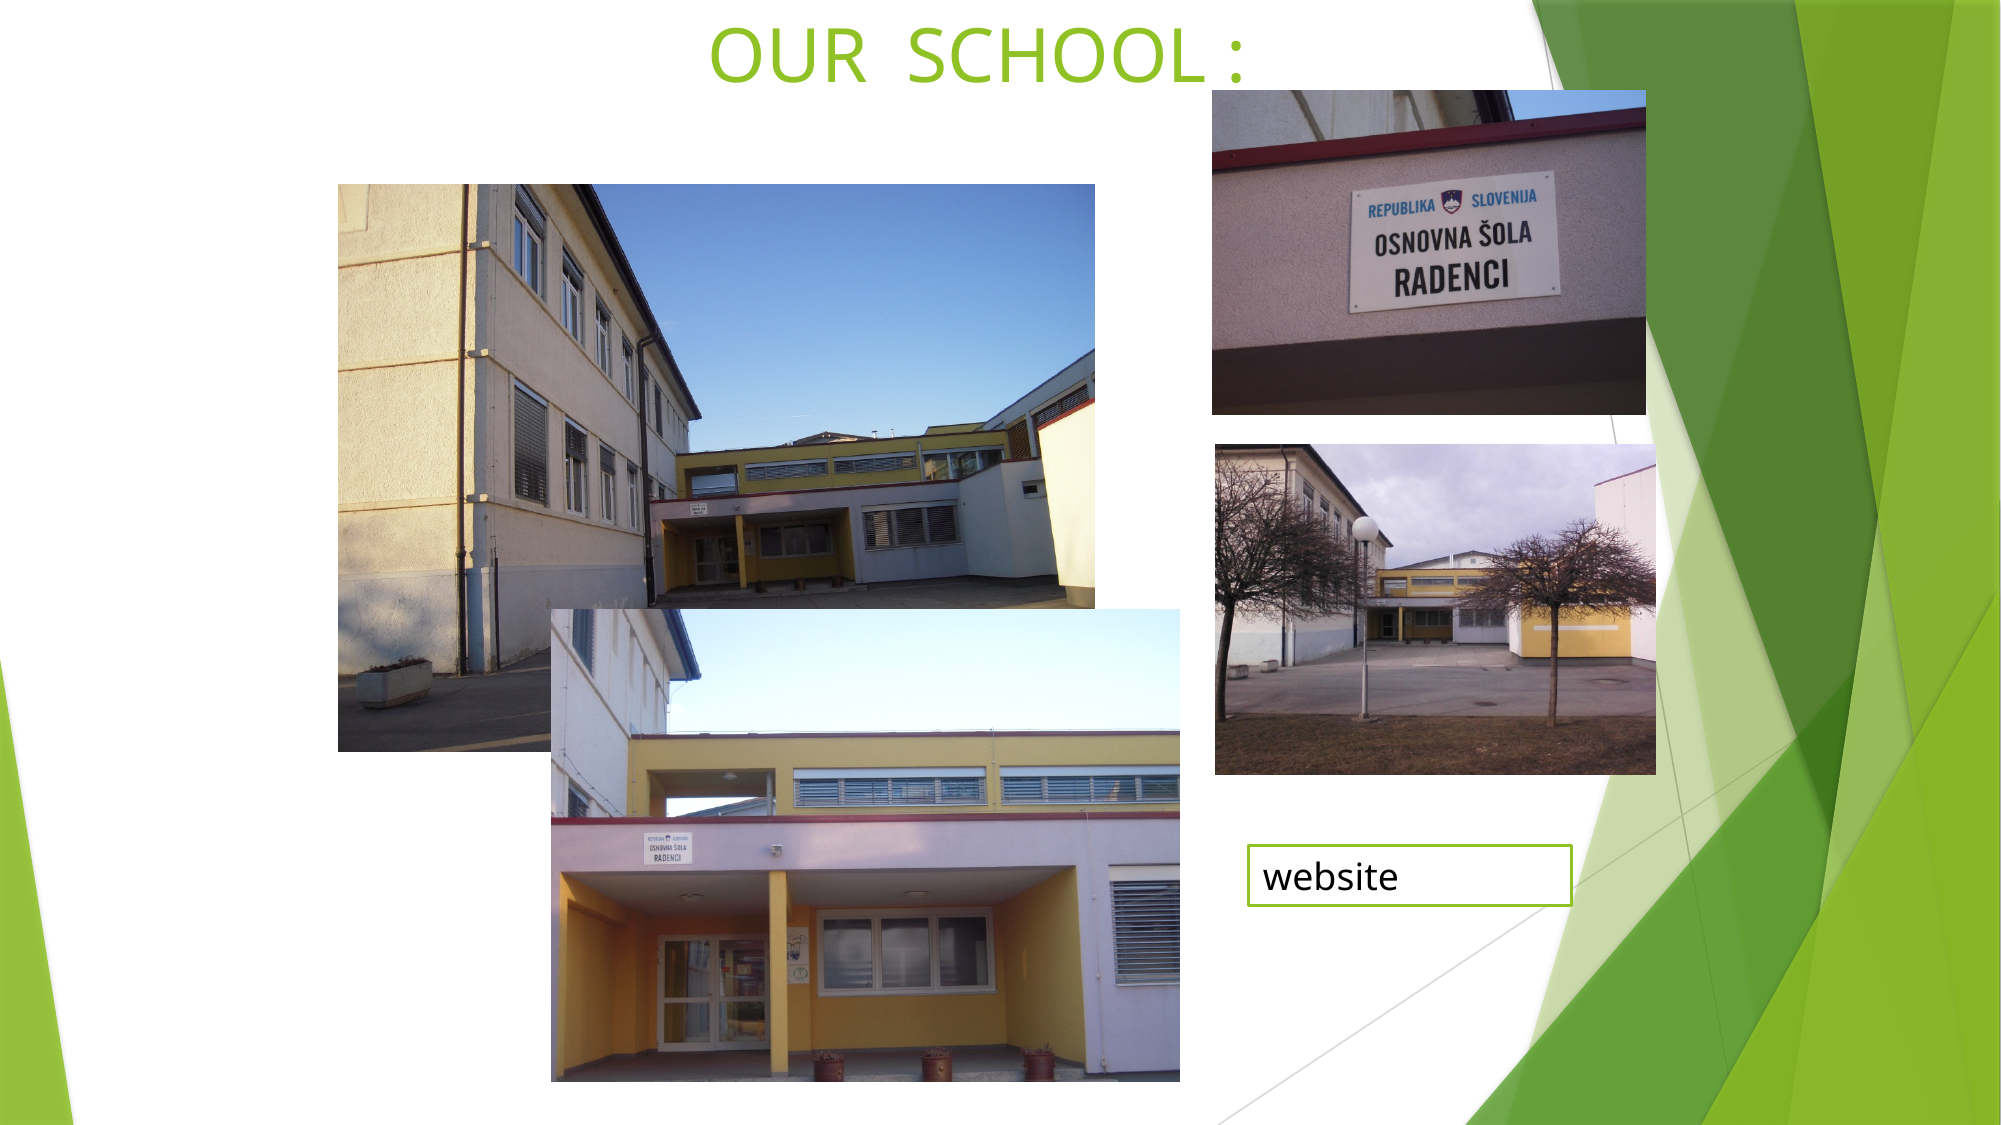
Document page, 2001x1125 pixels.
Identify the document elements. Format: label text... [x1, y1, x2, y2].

picture [1211, 89, 1646, 416]
picture [338, 184, 1180, 1082]
text_box website [1247, 844, 1573, 907]
title OUR SCHOOL : [692, 0, 1918, 188]
picture [1215, 443, 1656, 775]
